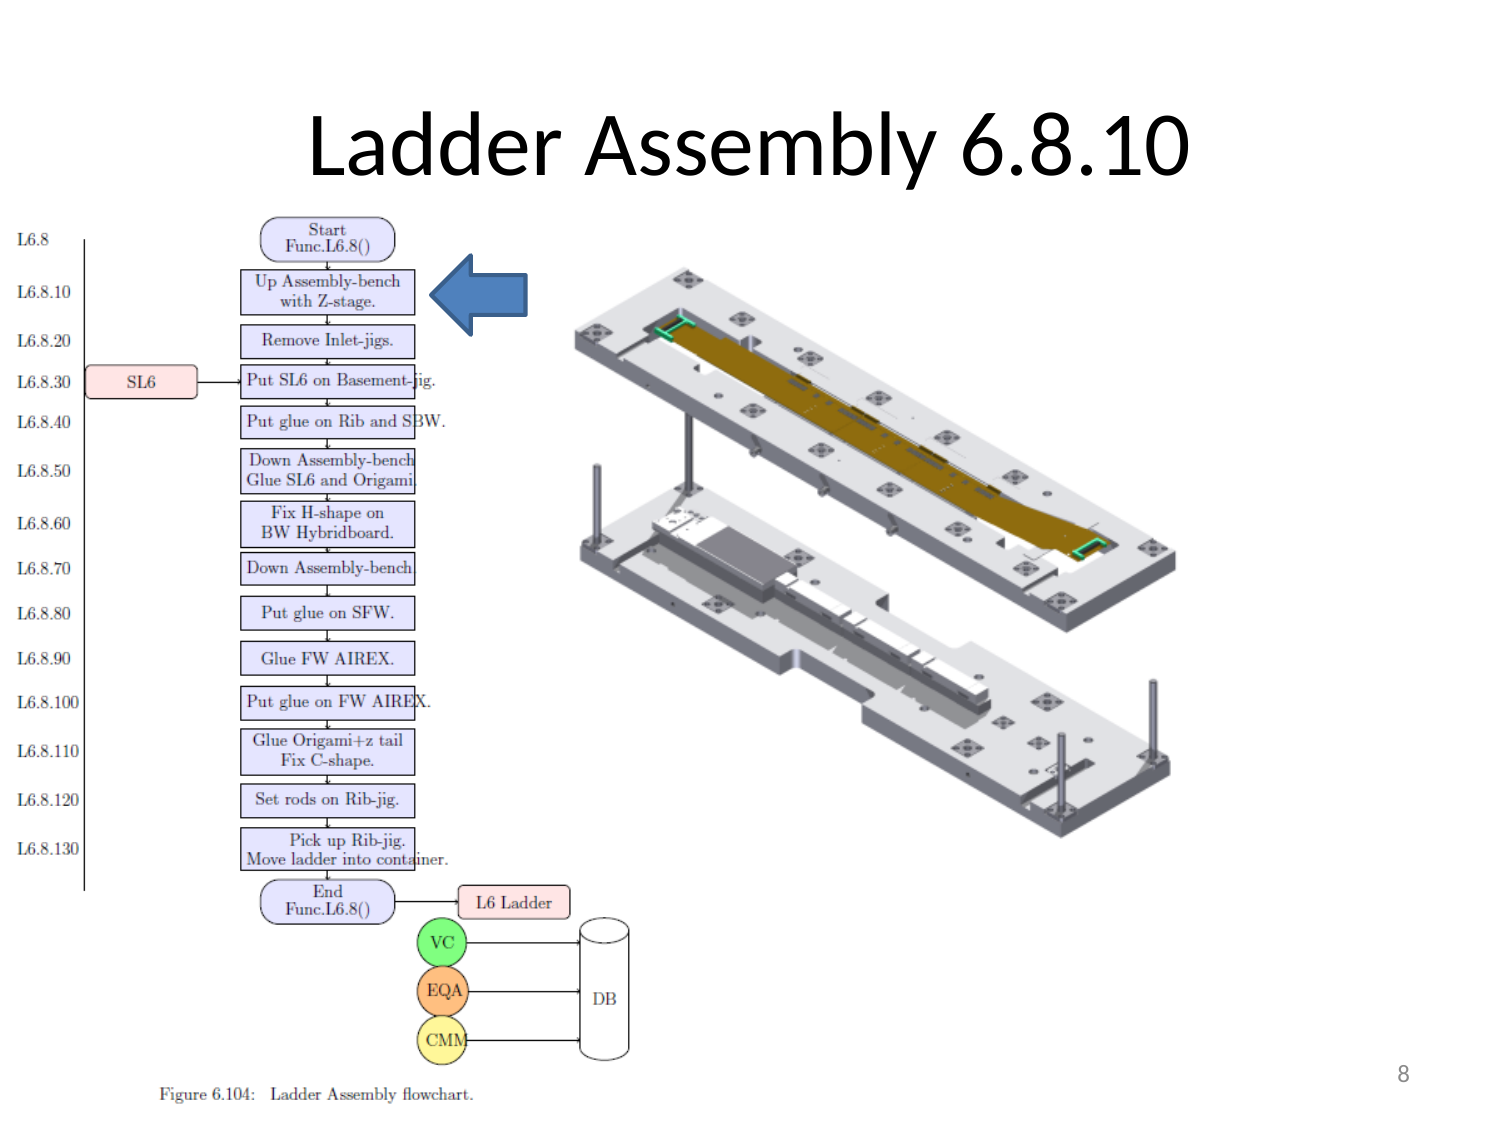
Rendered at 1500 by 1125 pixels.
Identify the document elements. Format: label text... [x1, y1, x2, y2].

picture [0, 207, 637, 1110]
title Ladder Assembly 6.8.10 [75, 45, 1425, 233]
slide_number 8 [1074, 1042, 1425, 1103]
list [531, 176, 1211, 845]
